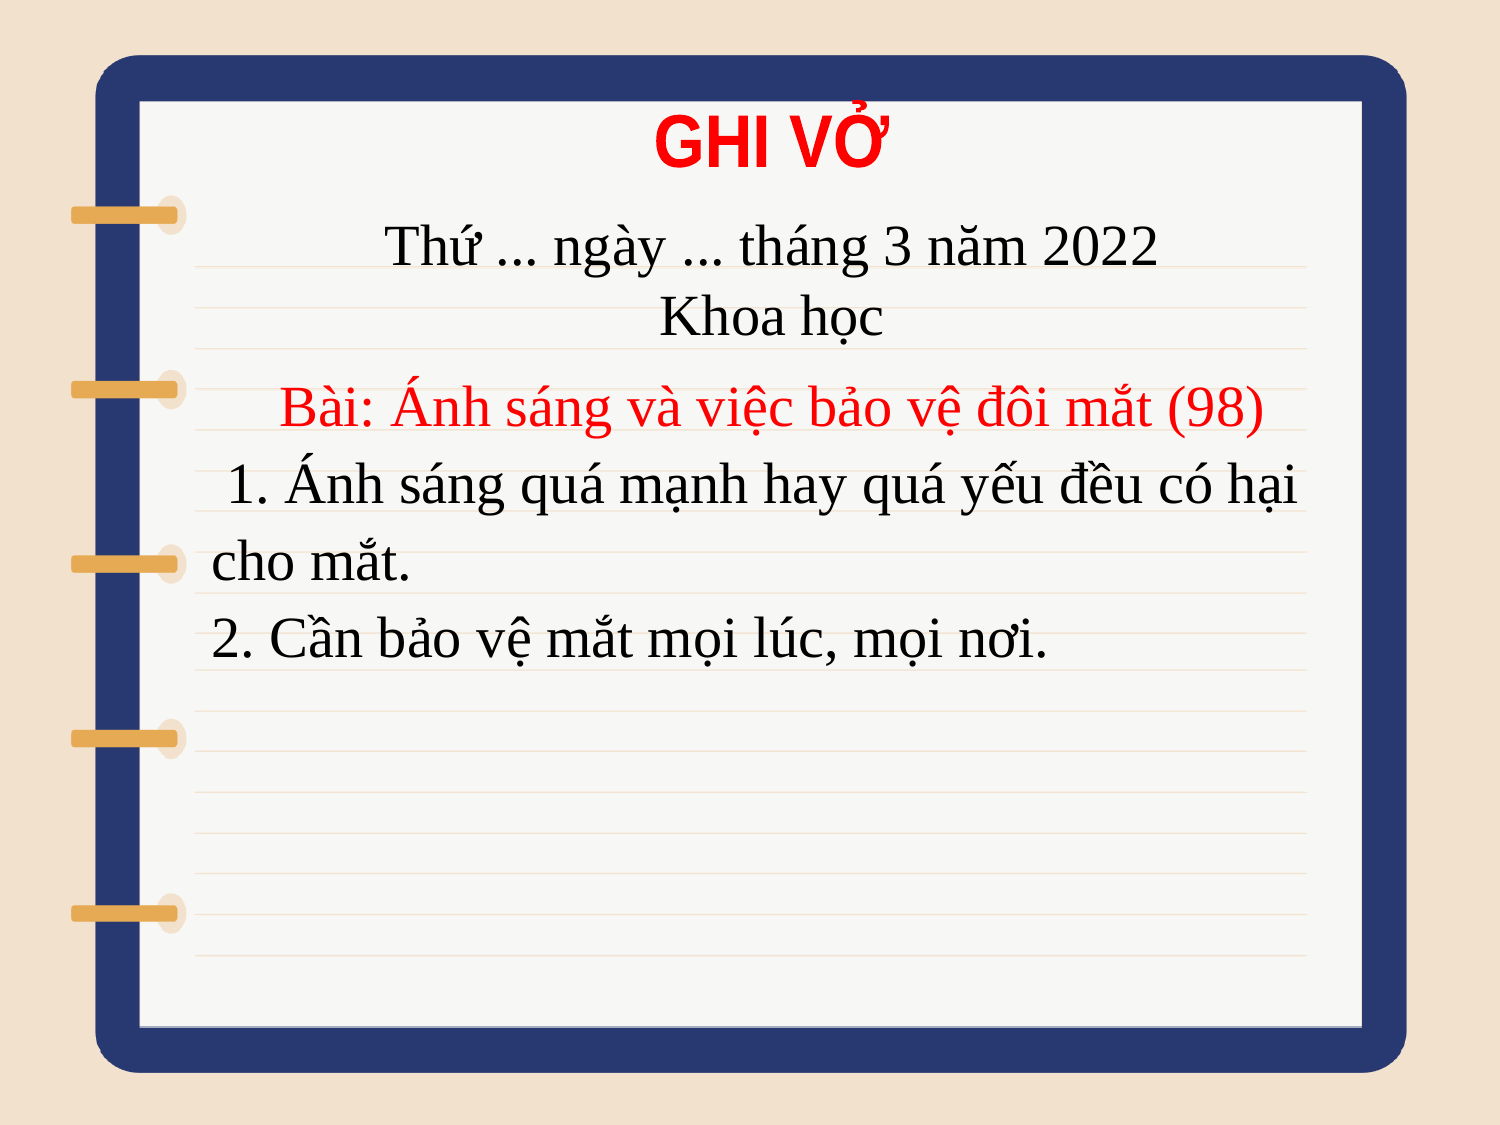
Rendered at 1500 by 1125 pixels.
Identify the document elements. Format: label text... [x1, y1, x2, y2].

text_box Thứ ... ngày ... tháng 3 năm 2022 Khoa học Bài: Ánh sáng và việc bảo vệ đôi mắt (98) 1. Ánh sáng quá mạnh hay quá yếu đều có hại cho mắt. 2. Cần bảo vệ mắt mọi lúc, mọi nơi. [196, 200, 1348, 677]
picture [0, 0, 1500, 1125]
